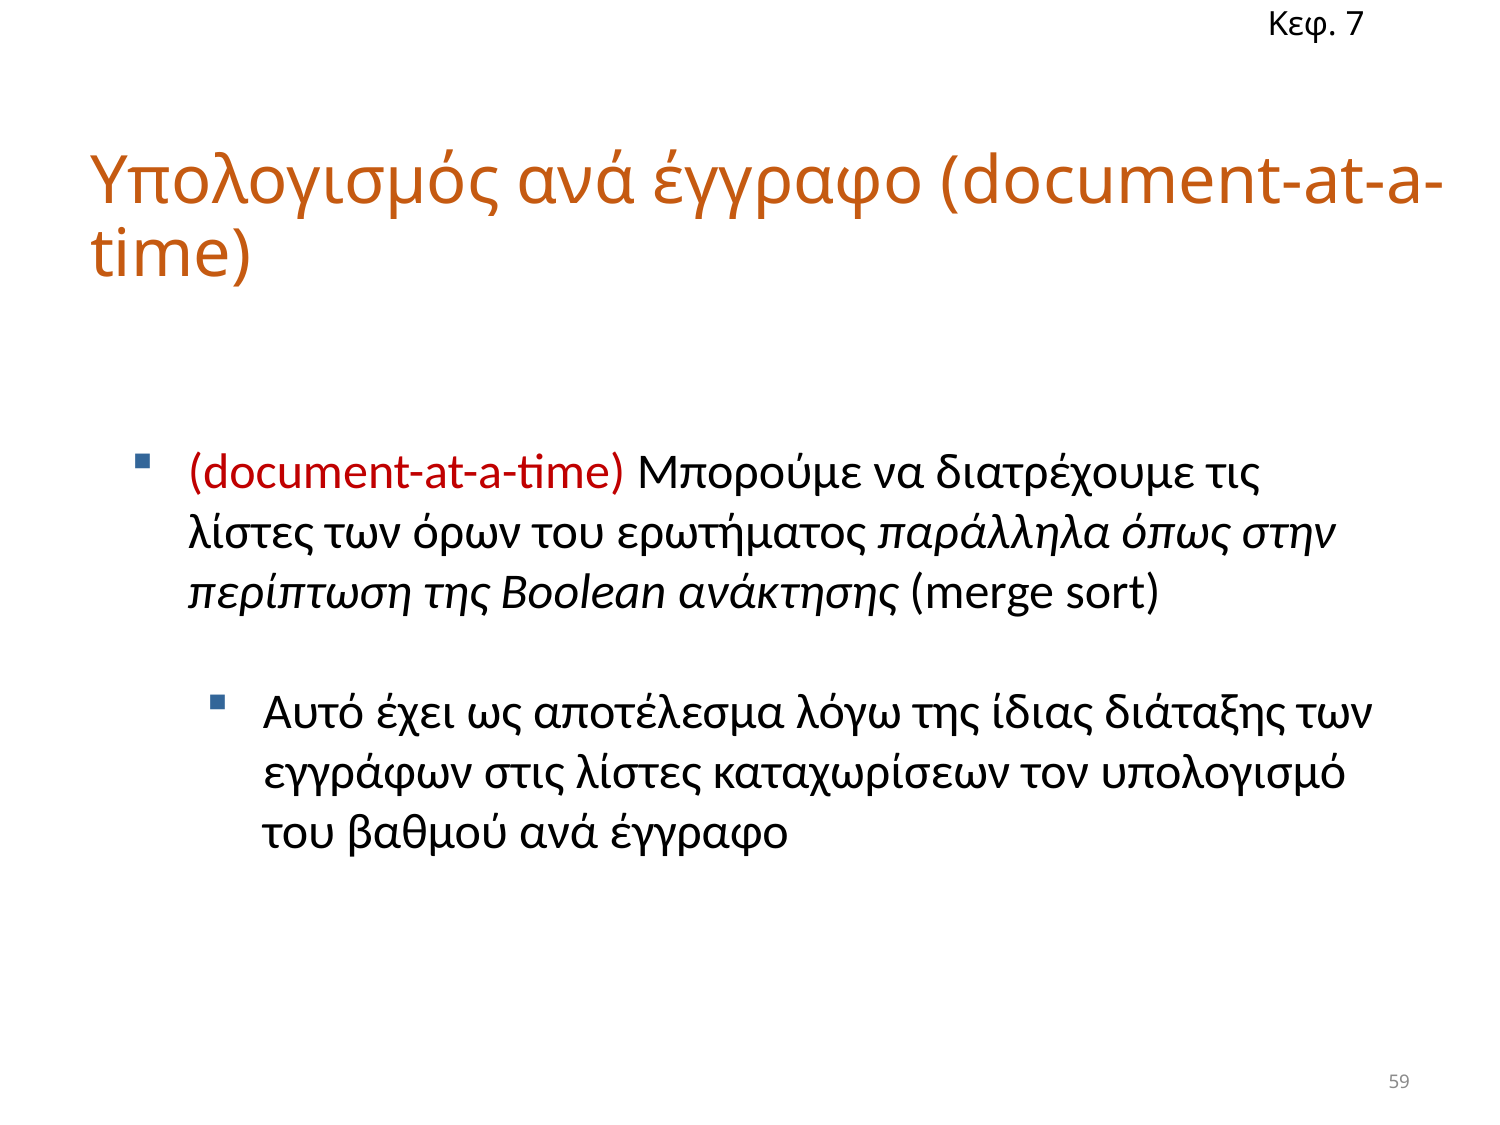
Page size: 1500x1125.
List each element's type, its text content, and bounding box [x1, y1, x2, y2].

text_box Κεφ. 7 [1252, 0, 1380, 50]
title Υπολογισμός ανά έγγραφο (document-at-a-time) [75, 137, 1463, 300]
text_box (document-at-a-time) Μπορούμε να διατρέχουμε τις λίστες των όρων του ερωτήματος παράλληλα όπως στην περίπτωση της Boolean ανάκτησης (merge sort) Αυτό έχει ως αποτέλεσμα λόγω της ίδιας διάταξης των εγγράφων στις λίστες καταχωρίσεων τον υπολογισμό του βαθμού ανά έγγραφο [41, 362, 1400, 913]
slide_number 59 [1074, 1062, 1425, 1103]
